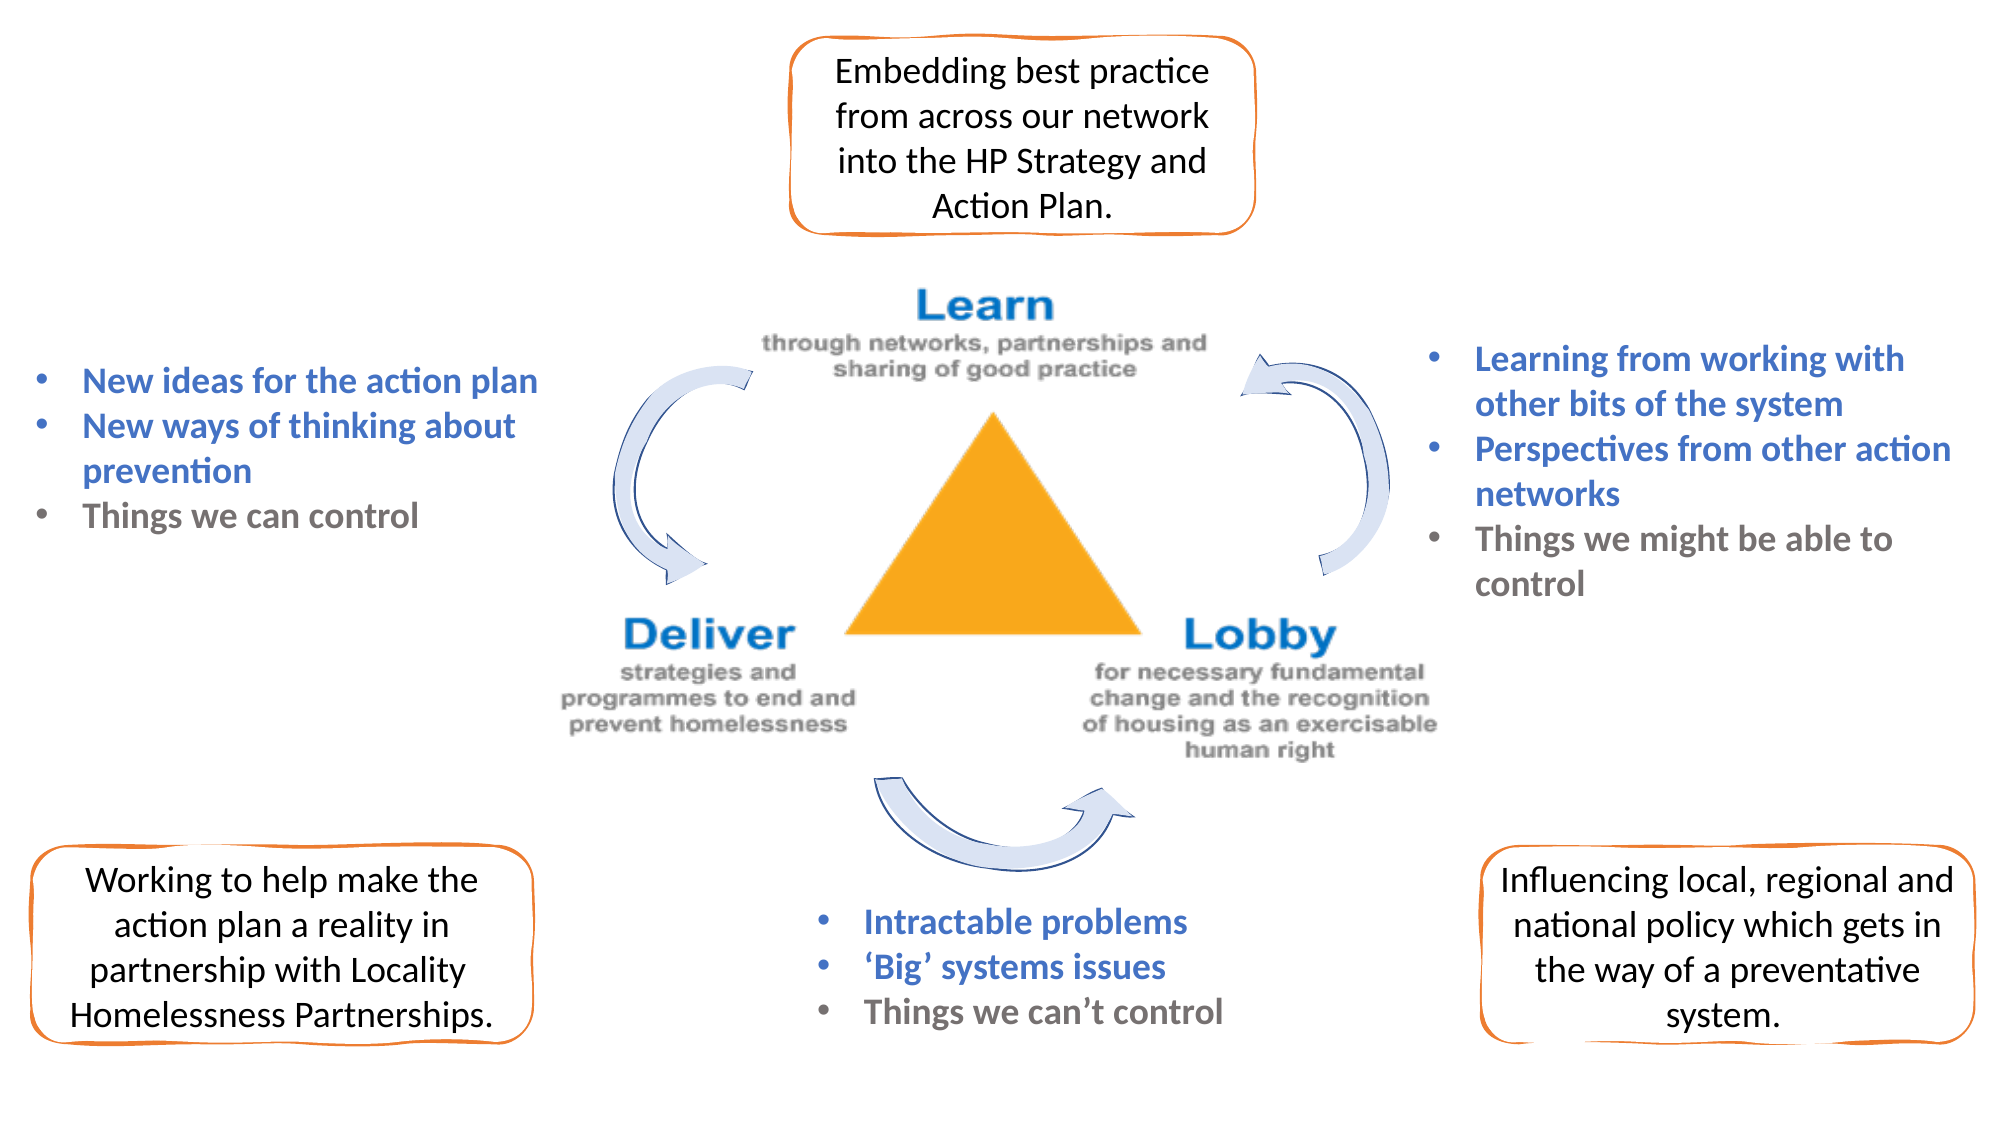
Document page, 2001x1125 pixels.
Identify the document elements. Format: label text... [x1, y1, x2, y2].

text_box New ideas for the action plan New ways of thinking about prevention Things we can control [20, 348, 531, 589]
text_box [531, 265, 1461, 884]
text_box Working to help make the action plan a reality in partnership with Locality Homelessness Partnerships. [30, 844, 533, 1045]
text_box Influencing local, regional and national policy which gets in the way of a preventative system. [1480, 844, 1975, 1045]
text_box Embedding best practice from across our network into the HP Strategy and Action Plan. [789, 35, 1256, 235]
text_box Intractable problems ‘Big’ systems issues Things we can’t control [802, 889, 1244, 1085]
text_box Learning from working with other bits of the system Perspectives from other action networks Things we might be able to control [1461, 326, 1979, 657]
